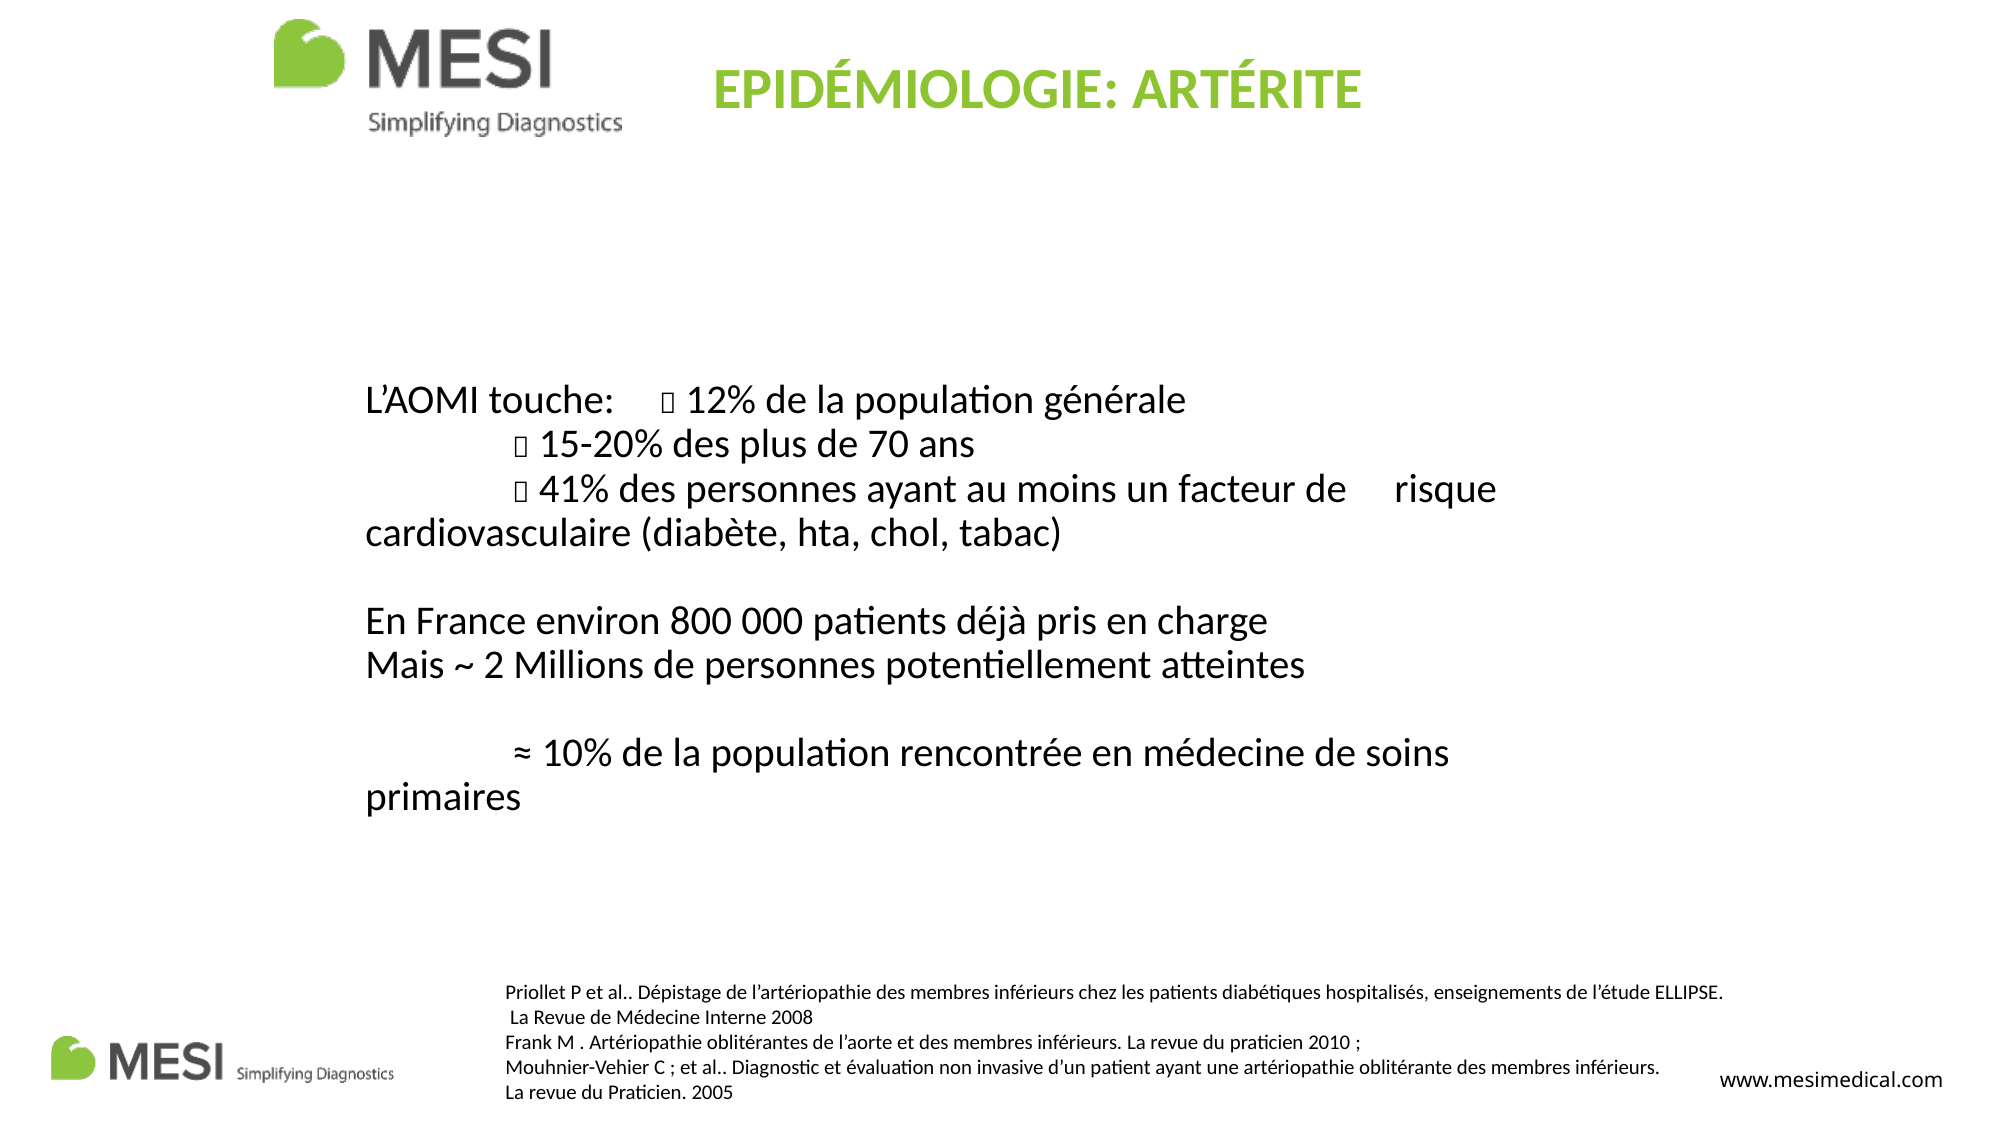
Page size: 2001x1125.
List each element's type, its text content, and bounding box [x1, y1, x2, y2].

title Epidémiologie: artérite [399, 26, 1677, 154]
picture [48, 1034, 396, 1085]
picture [274, 19, 622, 137]
text_box Priollet P et al.. Dépistage de l’artériopathie des membres inférieurs chez les patients diabétiques hospitalisés, enseignements de l’étude ELLIPSE. La Revue de Médecine Interne 2008 Frank M . Artériopathie oblitérantes de l’aorte et des membres inférieurs. La revue du praticien 2010 ; Mouhnier-Vehier C ; et al.. Diagnostic et évaluation non invasive d’un patient ayant une artériopathie oblitérante des membres inférieurs. La revue du Praticien. 2005 [490, 971, 1740, 1111]
list L’AOMI touche:  12% de la population générale  15-20% des plus de 70 ans  41% des personnes ayant au moins un facteur de risque cardiovasculaire (diabète, hta, chol, tabac) En France environ 800 000 patients déjà pris en charge Mais ~ 2 Millions de personnes potentiellement atteintes ≈ 10% de la population rencontrée en médecine de soins primaires [350, 302, 1701, 870]
